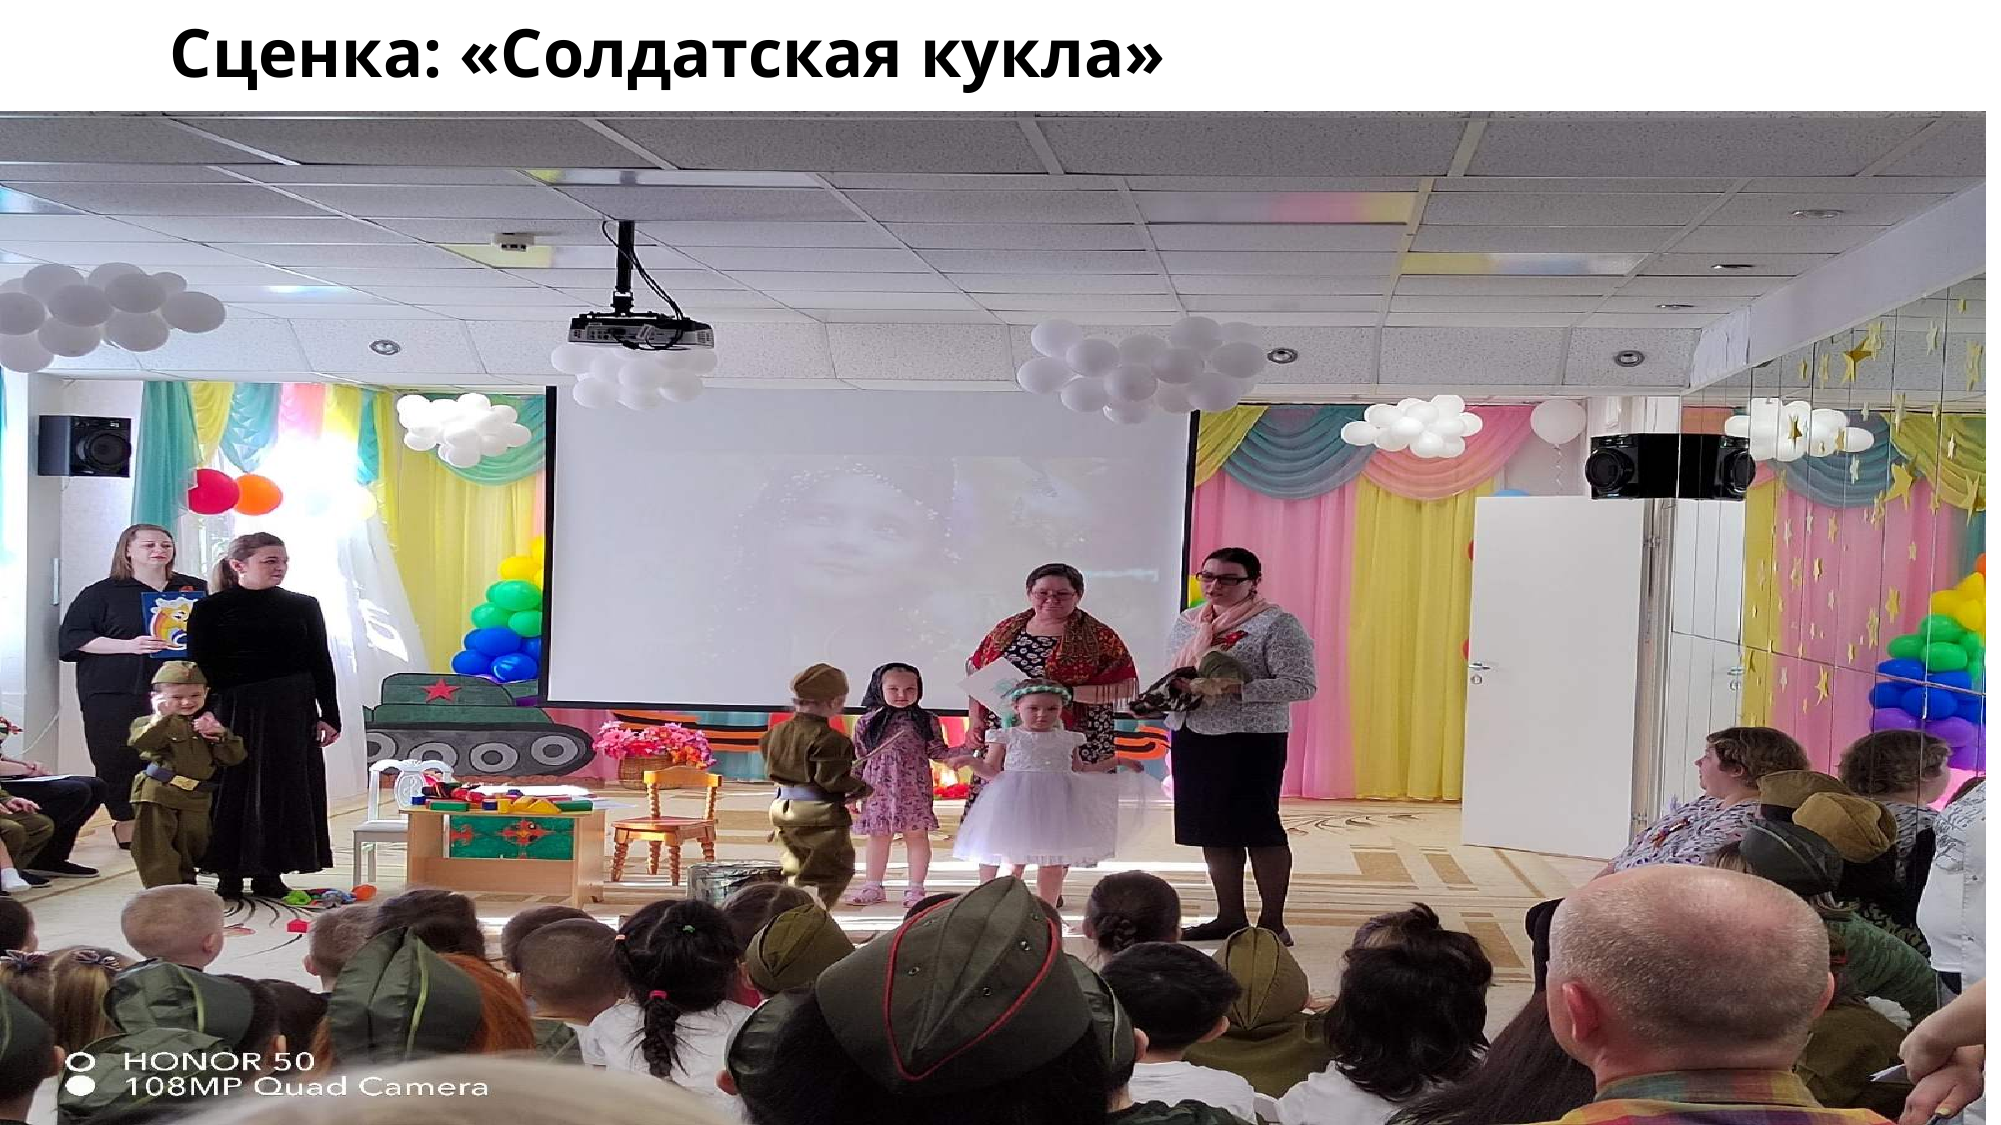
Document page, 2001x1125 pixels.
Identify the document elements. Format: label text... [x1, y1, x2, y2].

title Сценка: «Солдатская кукла» [137, 0, 1863, 111]
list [0, 111, 1986, 1125]
